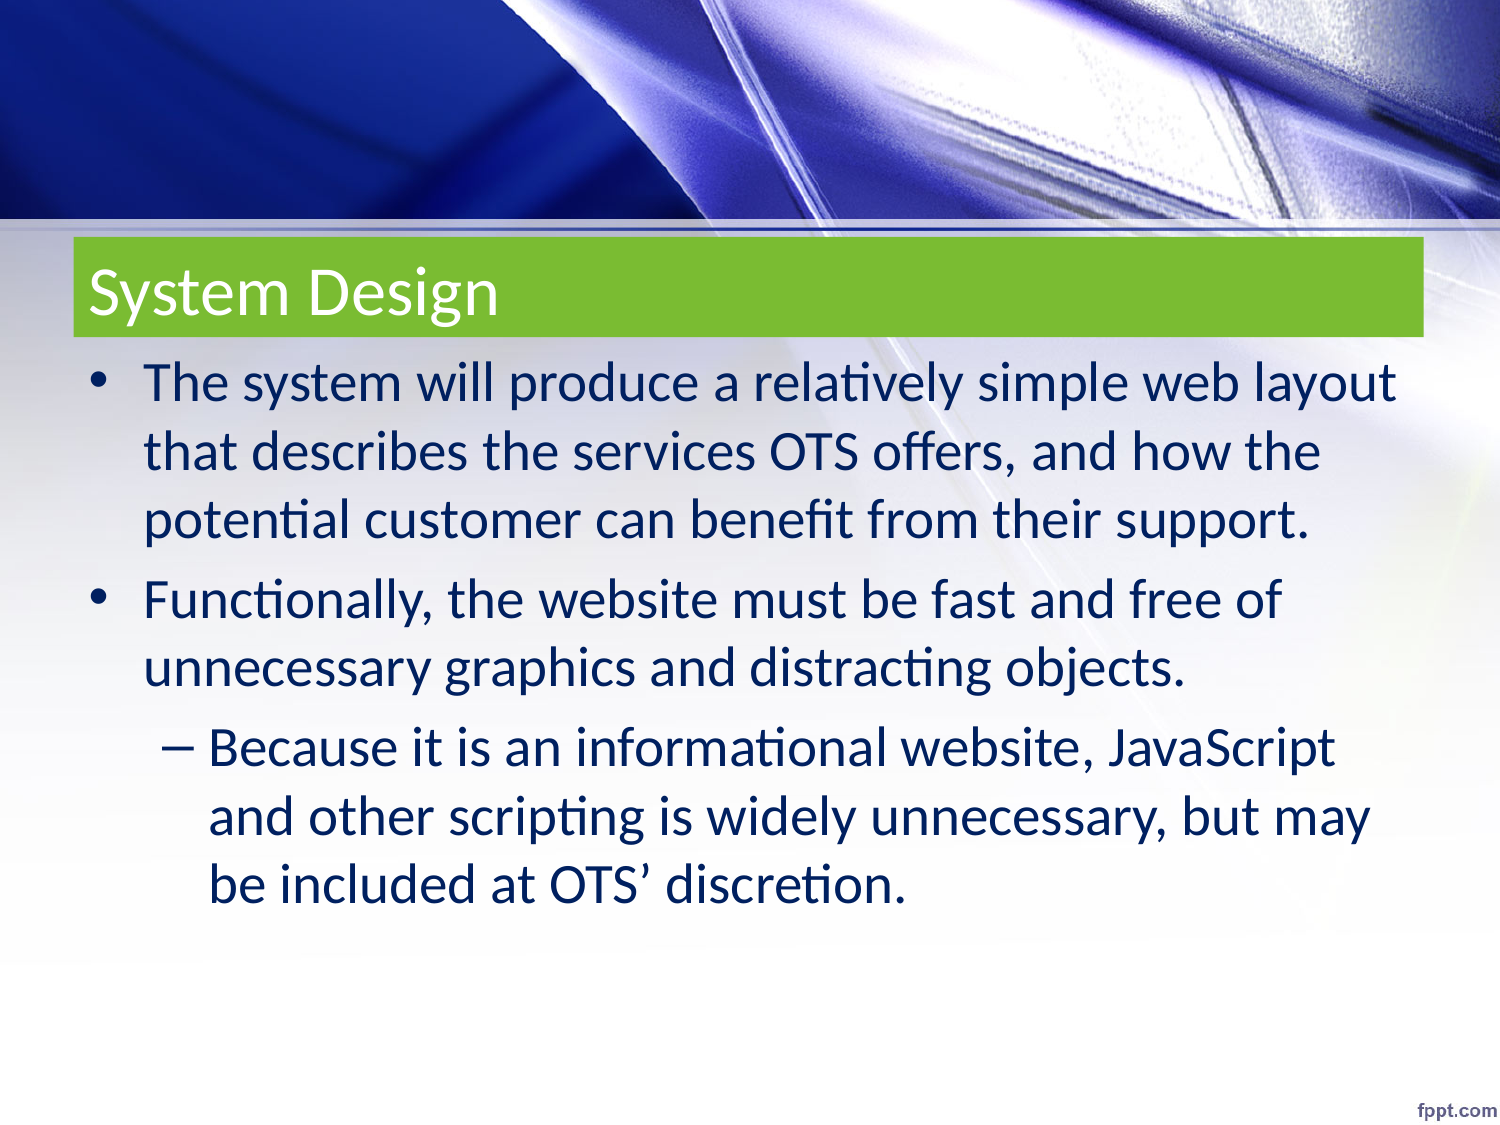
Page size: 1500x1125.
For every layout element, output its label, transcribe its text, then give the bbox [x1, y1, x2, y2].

title System Design [73, 236, 1424, 337]
picture [0, 0, 1500, 1125]
list The system will produce a relatively simple web layout that describes the services OTS offers, and how the potential customer can benefit from their support. Functionally, the website must be fast and free of unnecessary graphics and distracting objects. Because it is an informational website, JavaScript and other scripting is widely unnecessary, but may be included at OTS’ discretion. [73, 337, 1424, 980]
